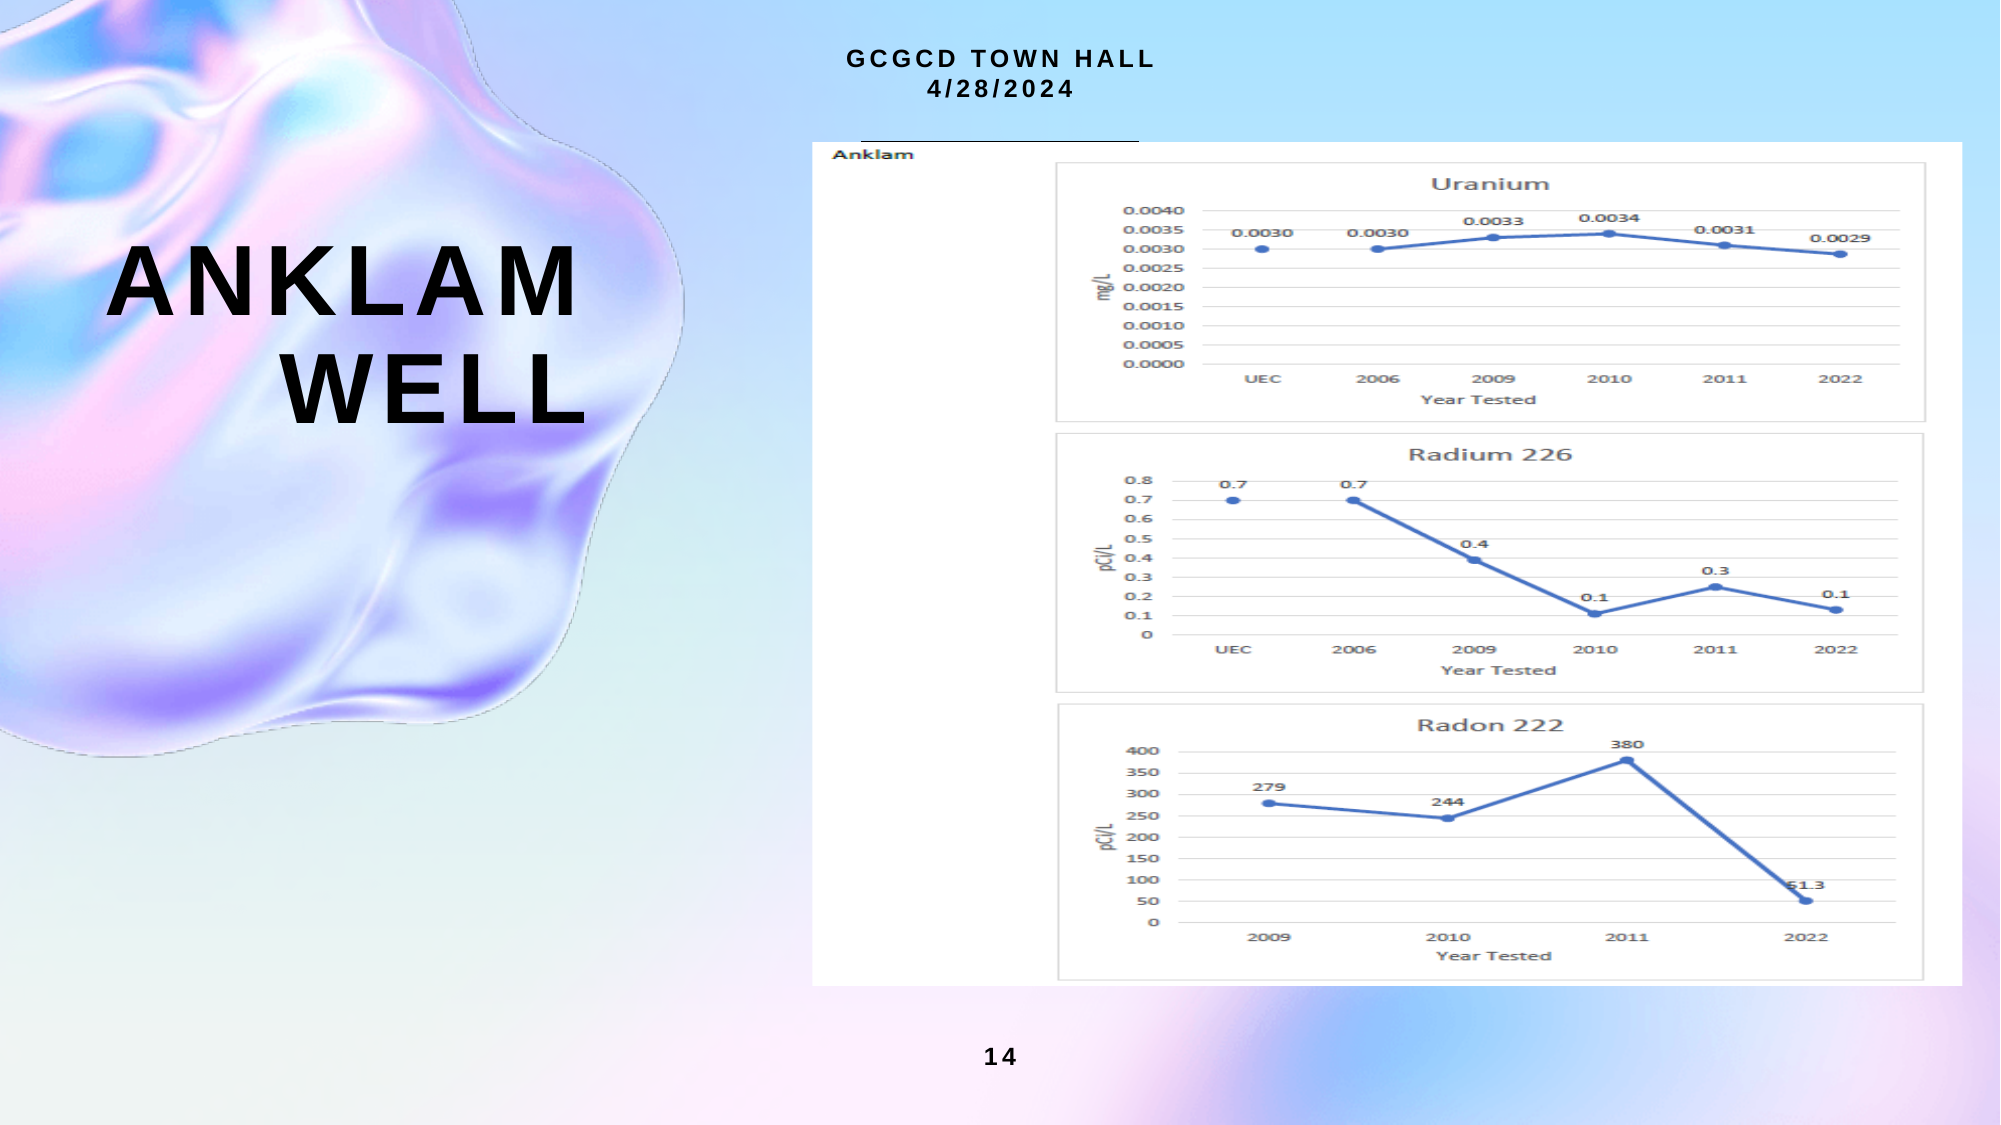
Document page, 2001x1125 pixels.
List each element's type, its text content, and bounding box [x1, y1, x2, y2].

picture [0, 0, 2000, 1125]
footer GCGCD TOWN HALL 4/28/2024 [662, 1, 1338, 143]
title ANKLAM WELL [100, 199, 588, 475]
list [812, 142, 1963, 986]
slide_number 14 [662, 985, 1338, 1125]
